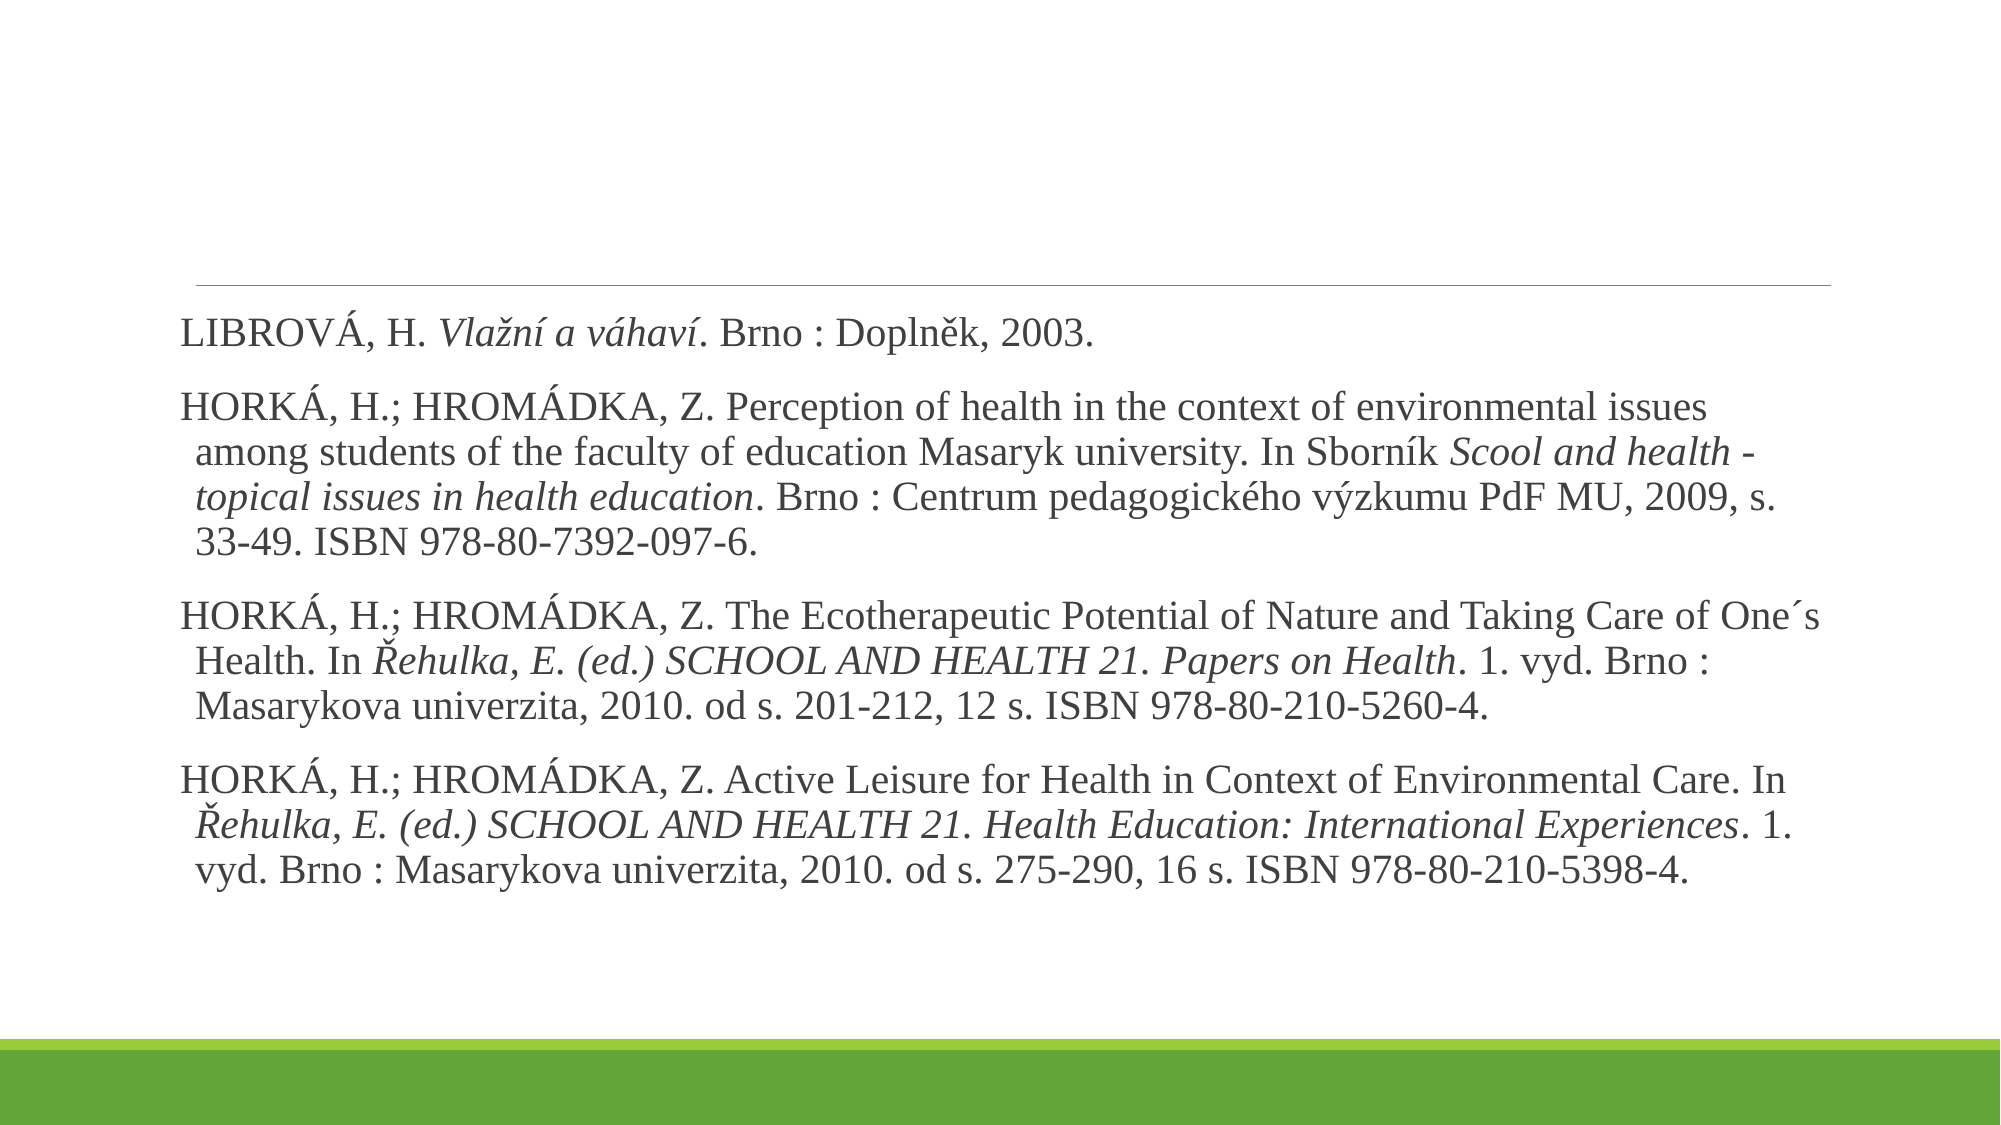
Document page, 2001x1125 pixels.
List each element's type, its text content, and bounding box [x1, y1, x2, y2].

list LIBROVÁ, H. Vlažní a váhaví. Brno : Doplněk, 2003. HORKÁ, H.; HROMÁDKA, Z. Perception of health in the context of environmental issues among students of the faculty of education Masaryk university. In Sborník Scool and health - topical issues in health education. Brno : Centrum pedagogického výzkumu PdF MU, 2009, s. 33-49. ISBN 978-80-7392-097-6. HORKÁ, H.; HROMÁDKA, Z. The Ecotherapeutic Potential of Nature and Taking Care of One´s Health. In Řehulka, E. (ed.) SCHOOL AND HEALTH 21. Papers on Health. 1. vyd. Brno : Masarykova univerzita, 2010. od s. 201-212, 12 s. ISBN 978-80-210-5260-4. HORKÁ, H.; HROMÁDKA, Z. Active Leisure for Health in Context of Environmental Care. In Řehulka, E. (ed.) SCHOOL AND HEALTH 21. Health Education: International Experiences. 1. vyd. Brno : Masarykova univerzita, 2010. od s. 275-290, 16 s. ISBN 978-80-210-5398-4. [180, 302, 1830, 963]
